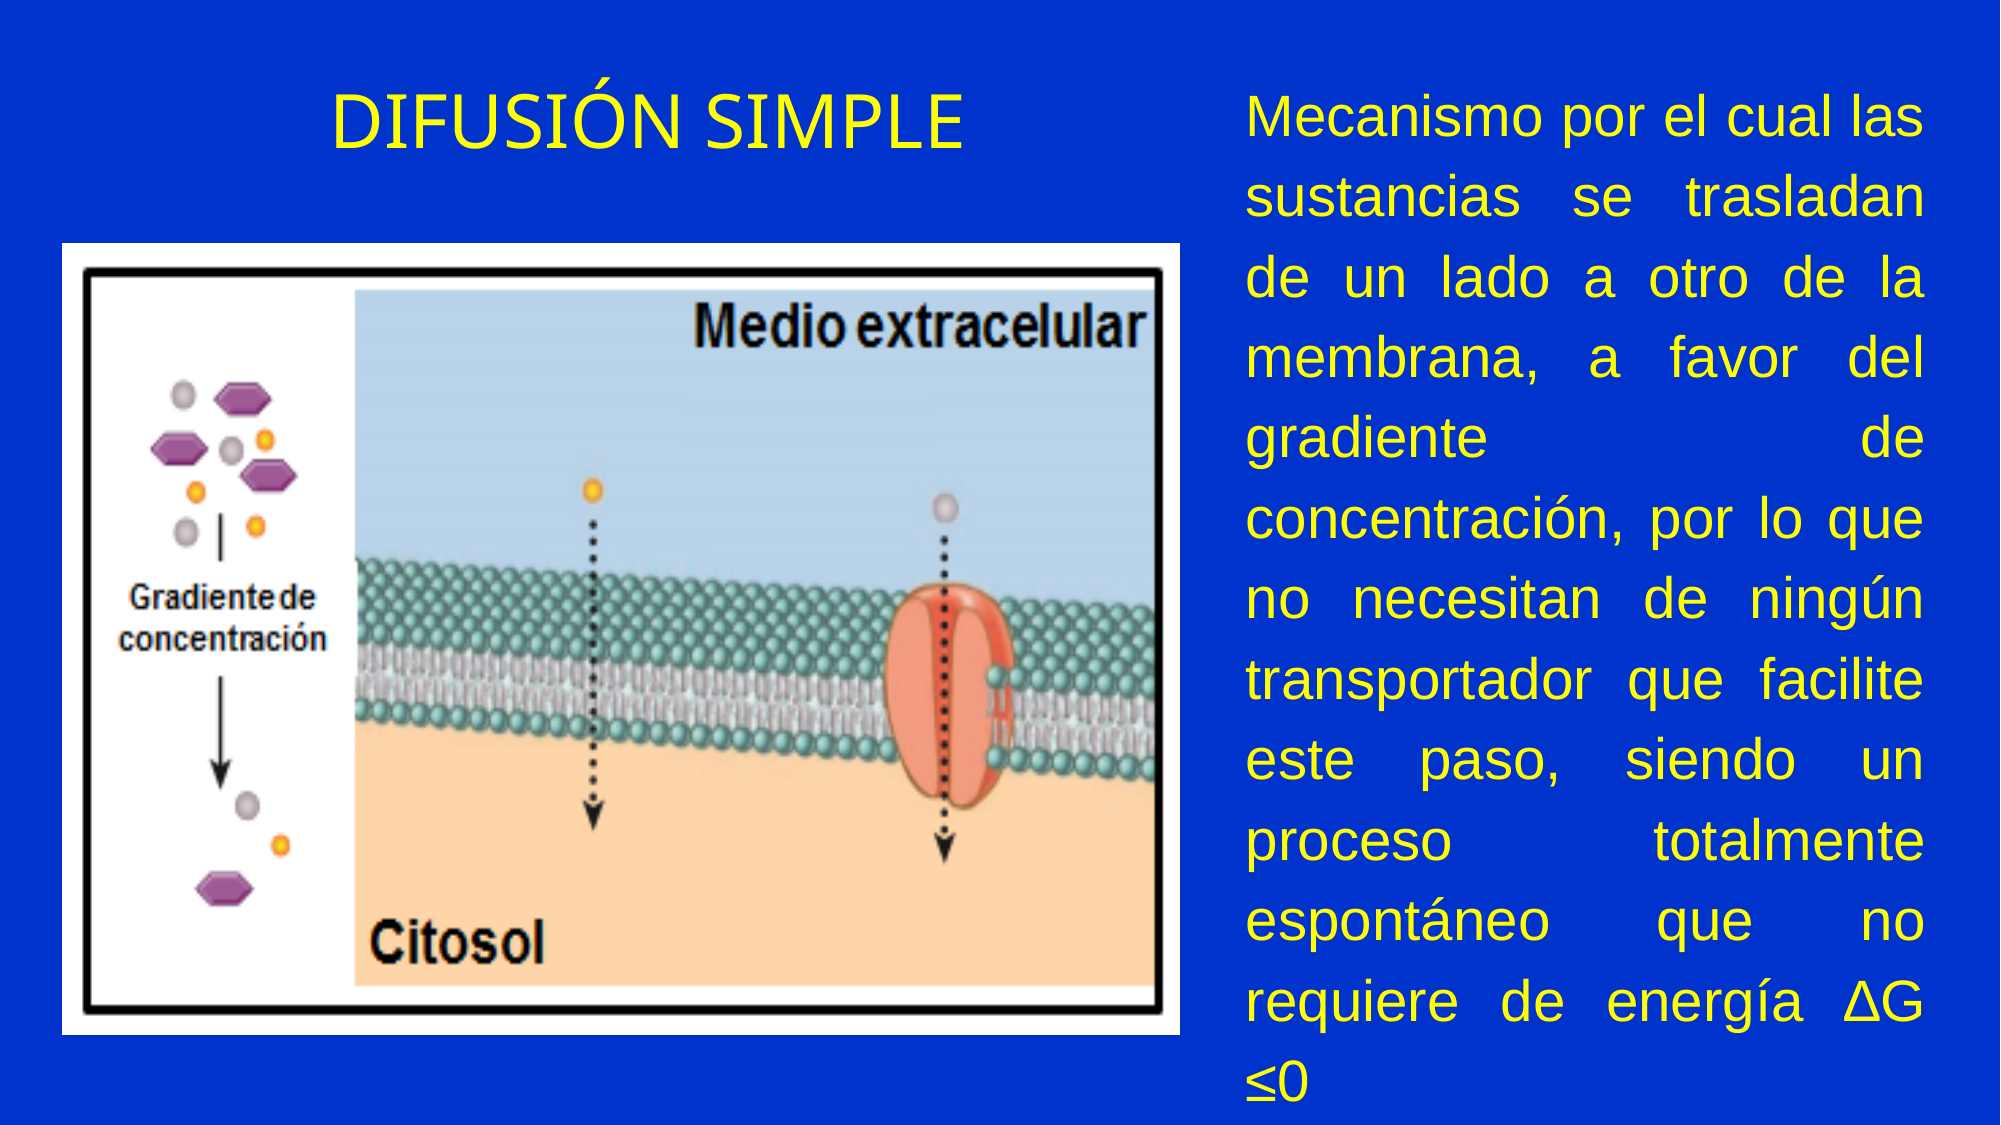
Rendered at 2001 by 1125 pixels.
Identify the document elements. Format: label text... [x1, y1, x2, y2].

picture [62, 243, 1181, 1036]
text_box Mecanismo por el cual las sustancias se trasladan de un lado a otro de la membrana, a favor del gradiente de concentración, por lo que no necesitan de ningún transportador que facilite este paso, siendo un proceso totalmente espontáneo que no requiere de energía ∆G ≤0 [1155, 60, 1941, 1121]
text_box DIFUSIÓN SIMPLE [314, 66, 982, 172]
